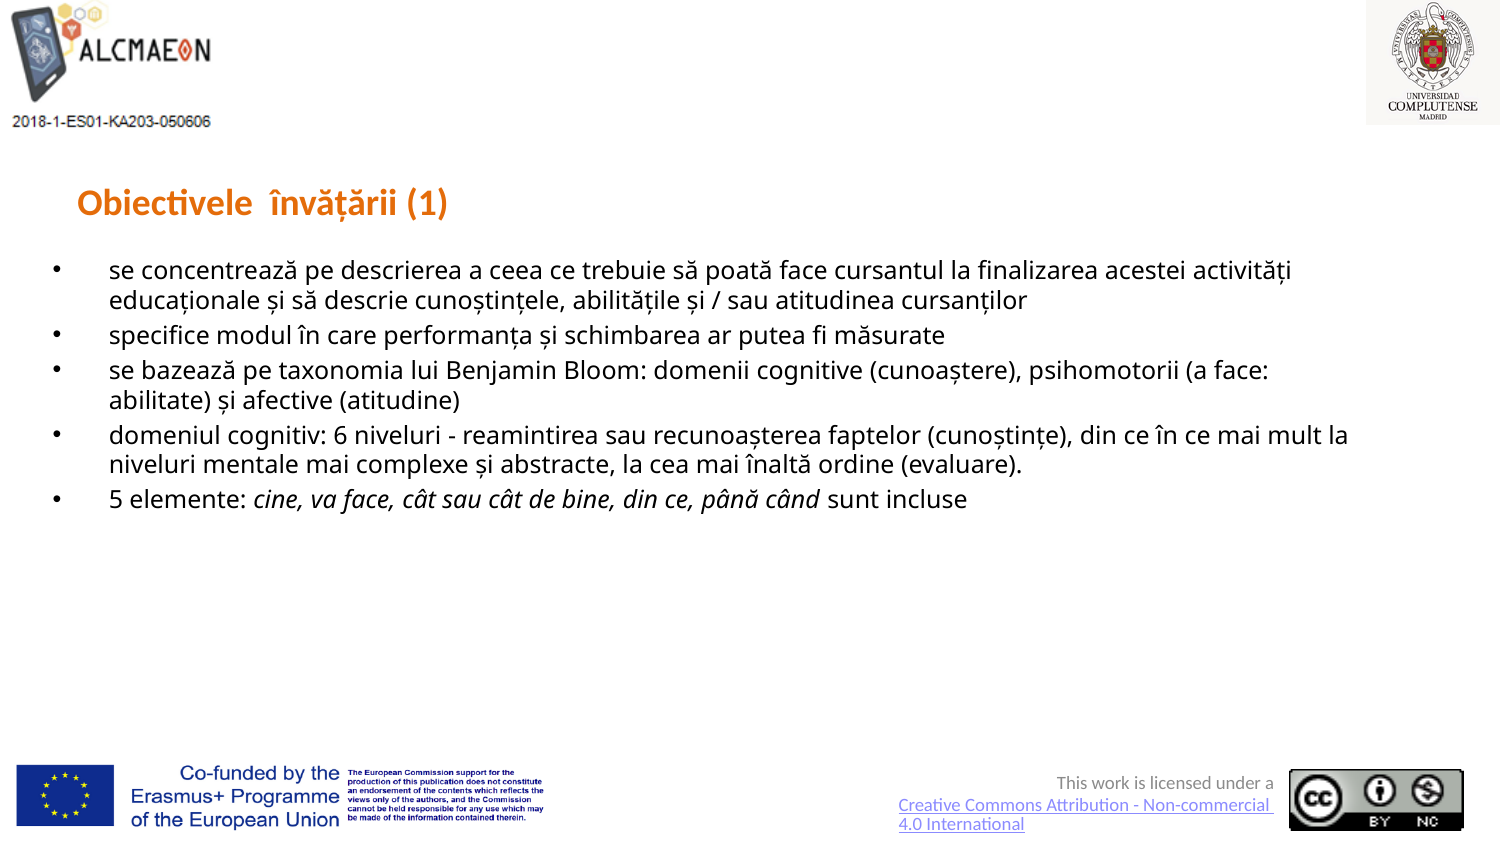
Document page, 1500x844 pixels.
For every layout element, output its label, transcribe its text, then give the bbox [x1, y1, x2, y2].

picture [12, 759, 550, 831]
list se concentrează pe descrierea a ceea ce trebuie să poată face cursantul la finalizarea acestei activități educaționale și să descrie cunoștințele, abilitățile și / sau atitudinea cursanților specifice modul în care performanța și schimbarea ar putea fi măsurate se bazează pe taxonomia lui Benjamin Bloom: domenii cognitive (cunoaștere), psihomotorii (a face: abilitate) și afective (atitudine) domeniul cognitiv: 6 niveluri - reamintirea sau recunoașterea faptelor (cunoștințe), din ce în ce mai mult la niveluri mentale mai complexe și abstracte, la cea mai înaltă ordine (evaluare). 5 elemente: cine, va face, cât sau cât de bine, din ce, până când sunt incluse [37, 246, 1388, 610]
picture [0, 0, 222, 140]
picture [1366, 0, 1500, 125]
picture [1289, 769, 1464, 831]
title Obiectivele învățării (1) [62, 184, 1413, 217]
